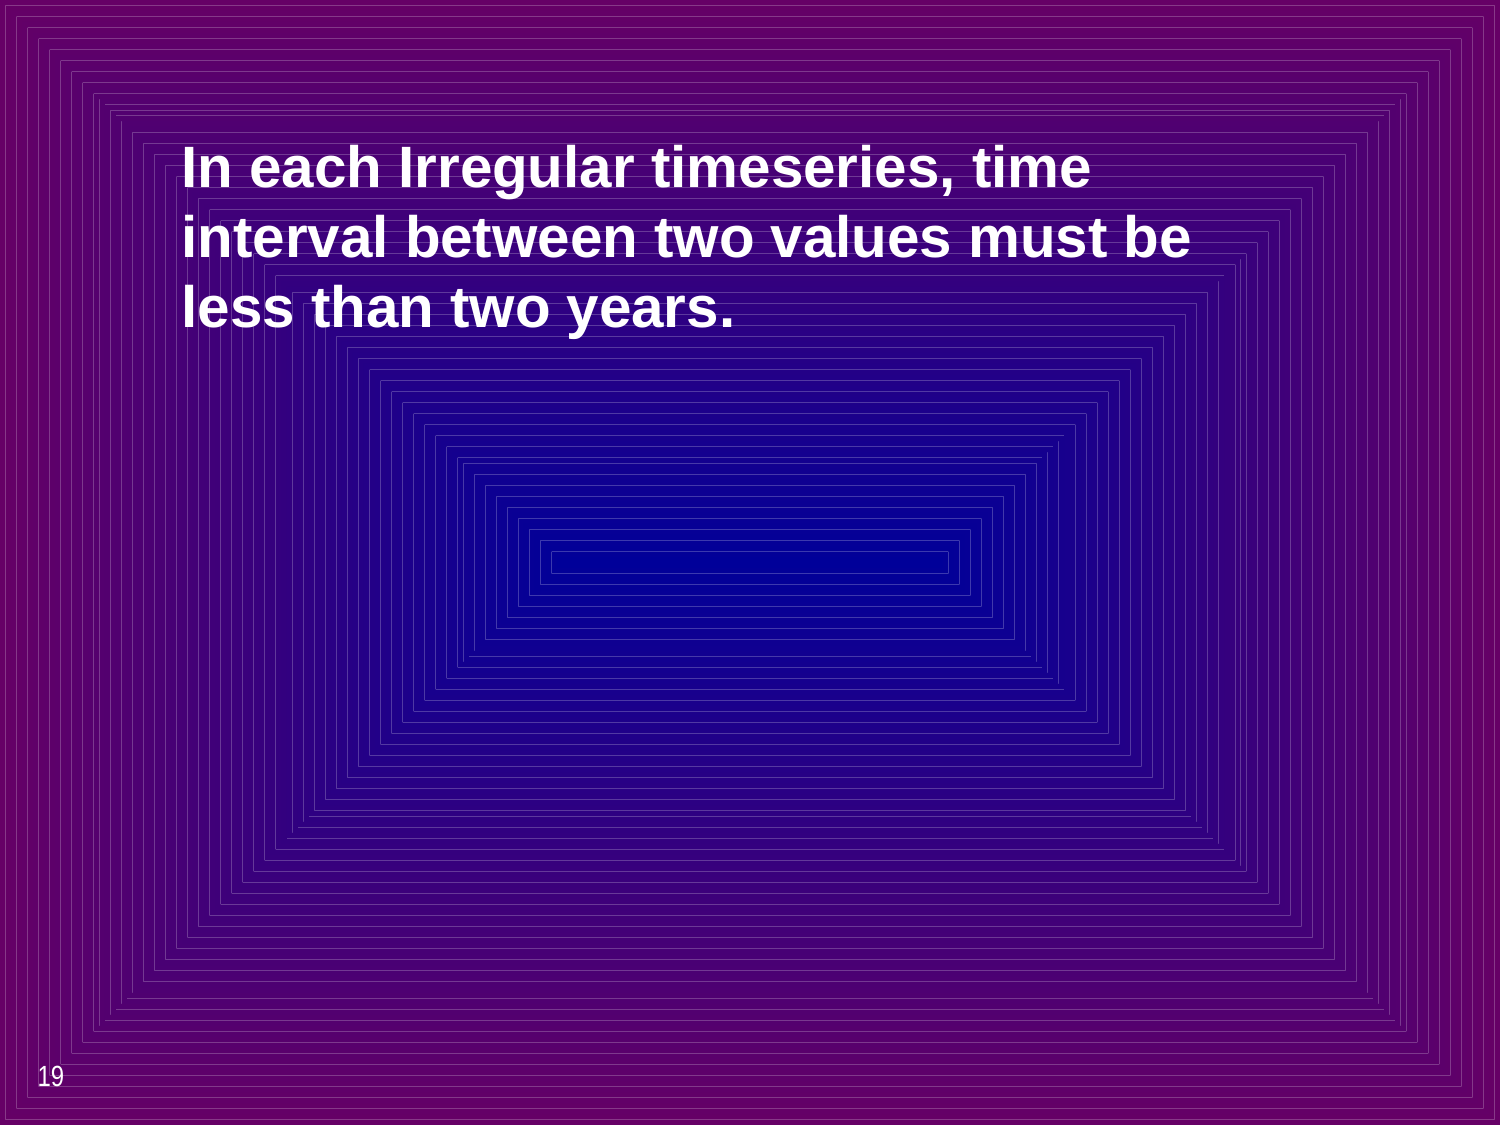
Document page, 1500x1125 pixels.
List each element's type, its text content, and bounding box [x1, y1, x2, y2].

slide_number 19 [22, 1049, 336, 1125]
text_box In each Irregular timeseries, time interval between two values must be less than two years. [166, 121, 1241, 347]
